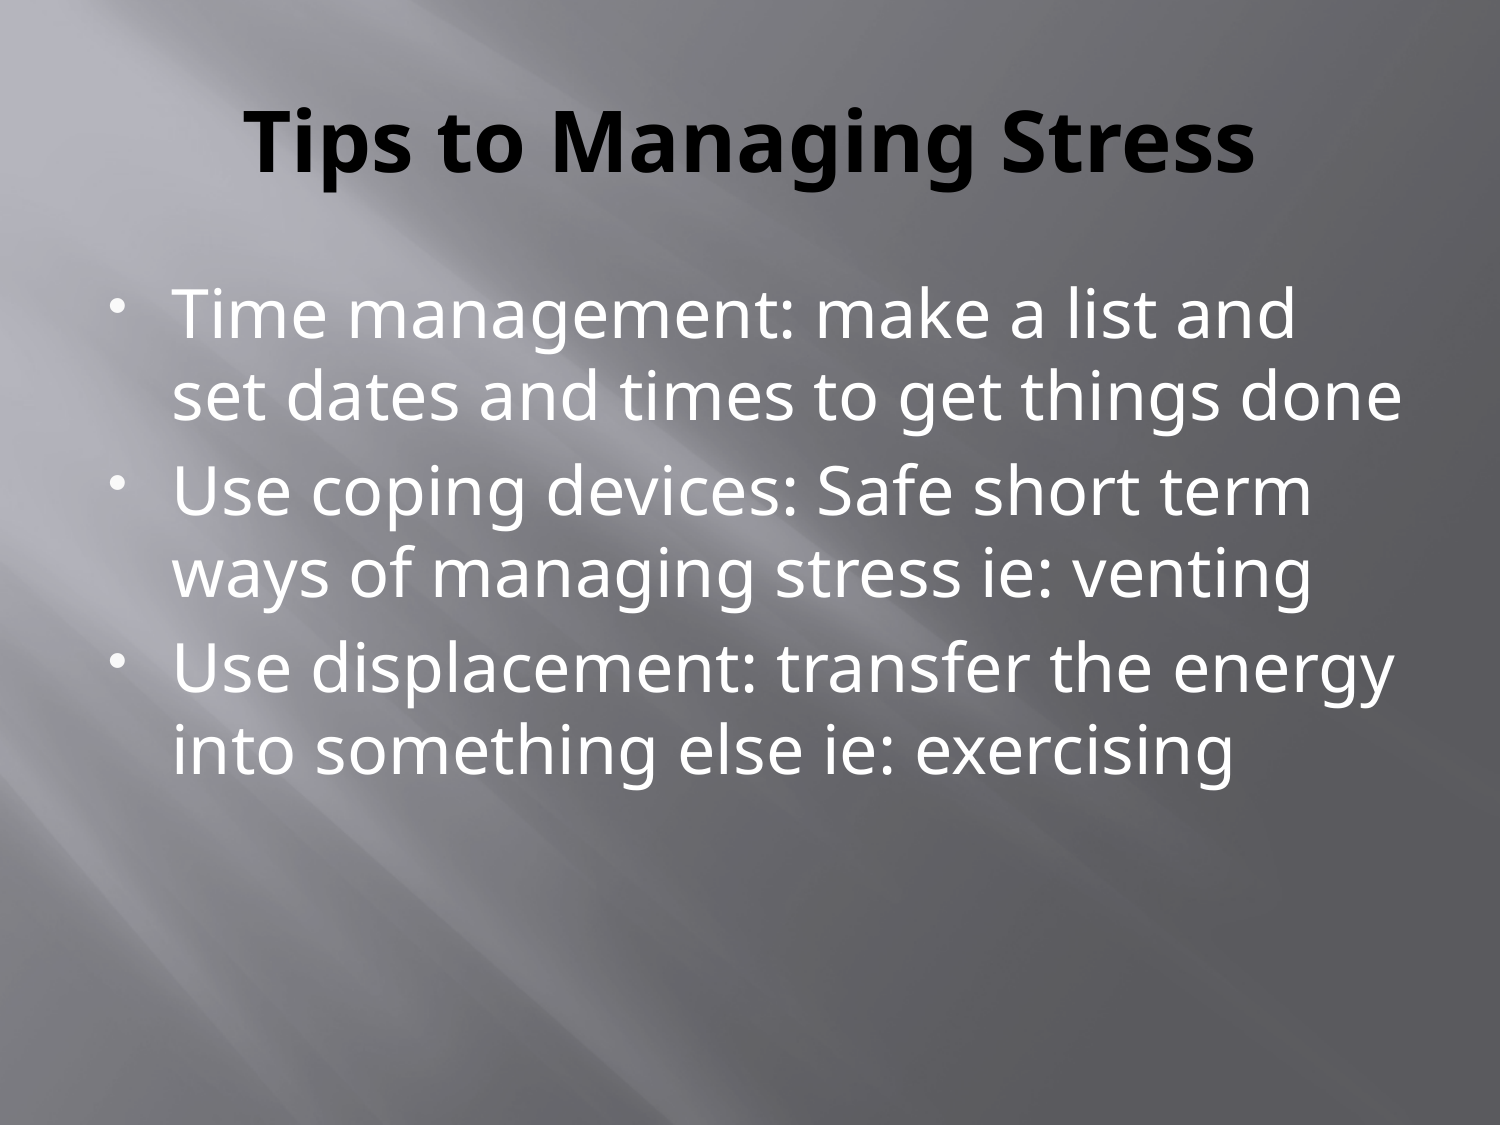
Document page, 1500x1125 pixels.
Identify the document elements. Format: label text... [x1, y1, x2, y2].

title Tips to Managing Stress [75, 45, 1425, 233]
list Time management: make a list and set dates and times to get things done Use coping devices: Safe short term ways of managing stress ie: venting Use displacement: transfer the energy into something else ie: exercising [75, 262, 1425, 1035]
